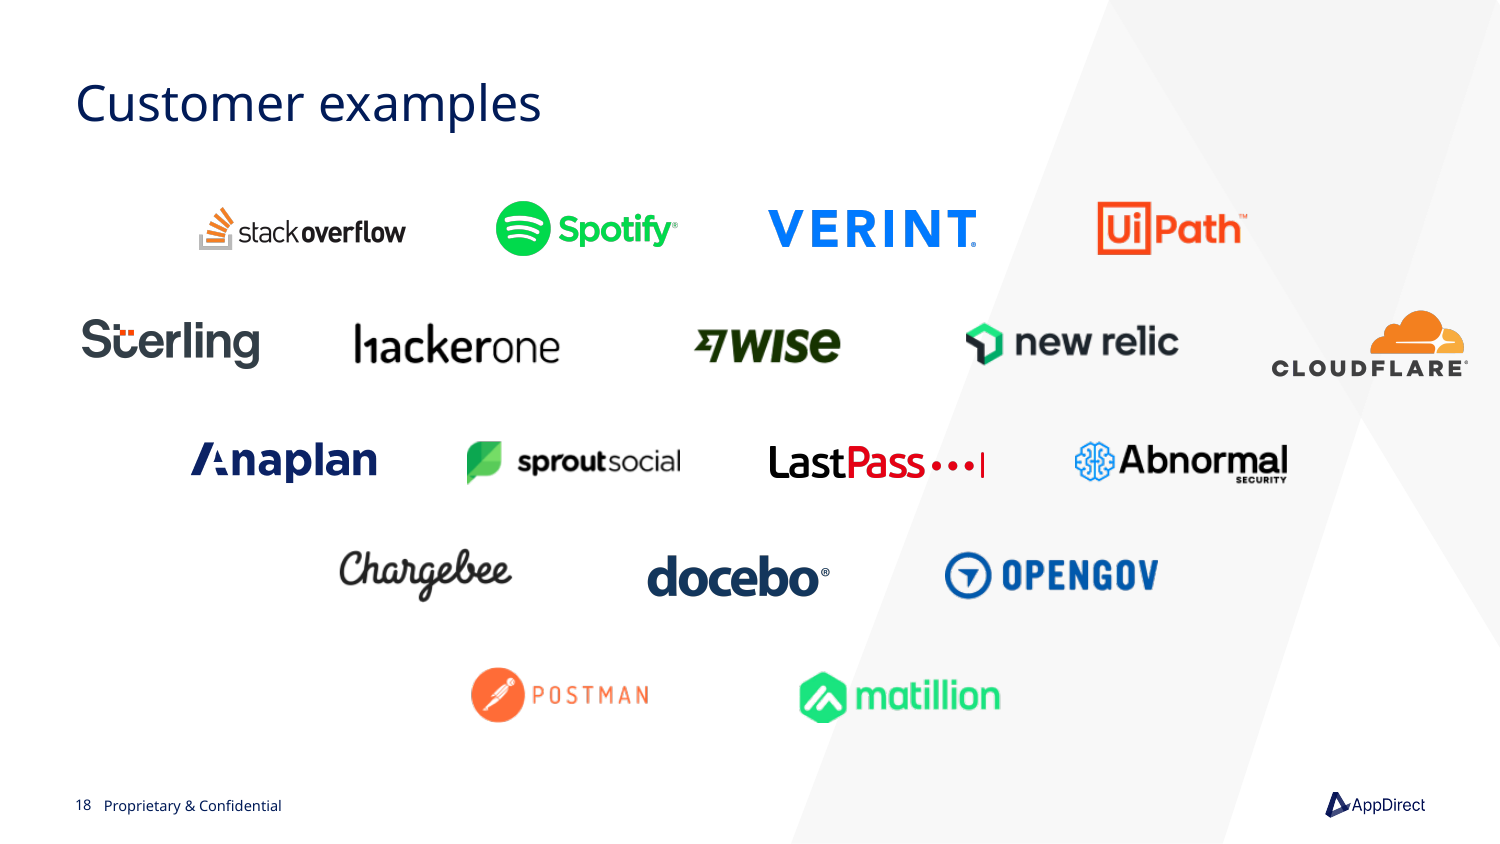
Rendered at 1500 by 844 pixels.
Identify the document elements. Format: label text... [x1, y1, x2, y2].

picture [1065, 201, 1279, 257]
picture [770, 446, 985, 479]
title Customer examples [75, 78, 1425, 144]
picture [965, 316, 1179, 372]
picture [81, 319, 259, 369]
picture [944, 548, 1158, 604]
picture [198, 207, 406, 250]
picture [647, 554, 830, 598]
picture [1272, 310, 1468, 377]
picture [1325, 792, 1425, 818]
picture [453, 667, 667, 723]
picture [189, 438, 377, 487]
slide_number ‹#› [75, 560, 104, 844]
picture [467, 434, 681, 490]
picture [793, 667, 1007, 723]
picture [658, 316, 872, 372]
picture [1074, 434, 1288, 490]
picture [768, 210, 976, 247]
picture [319, 548, 533, 604]
picture [495, 201, 678, 257]
picture [352, 316, 566, 372]
